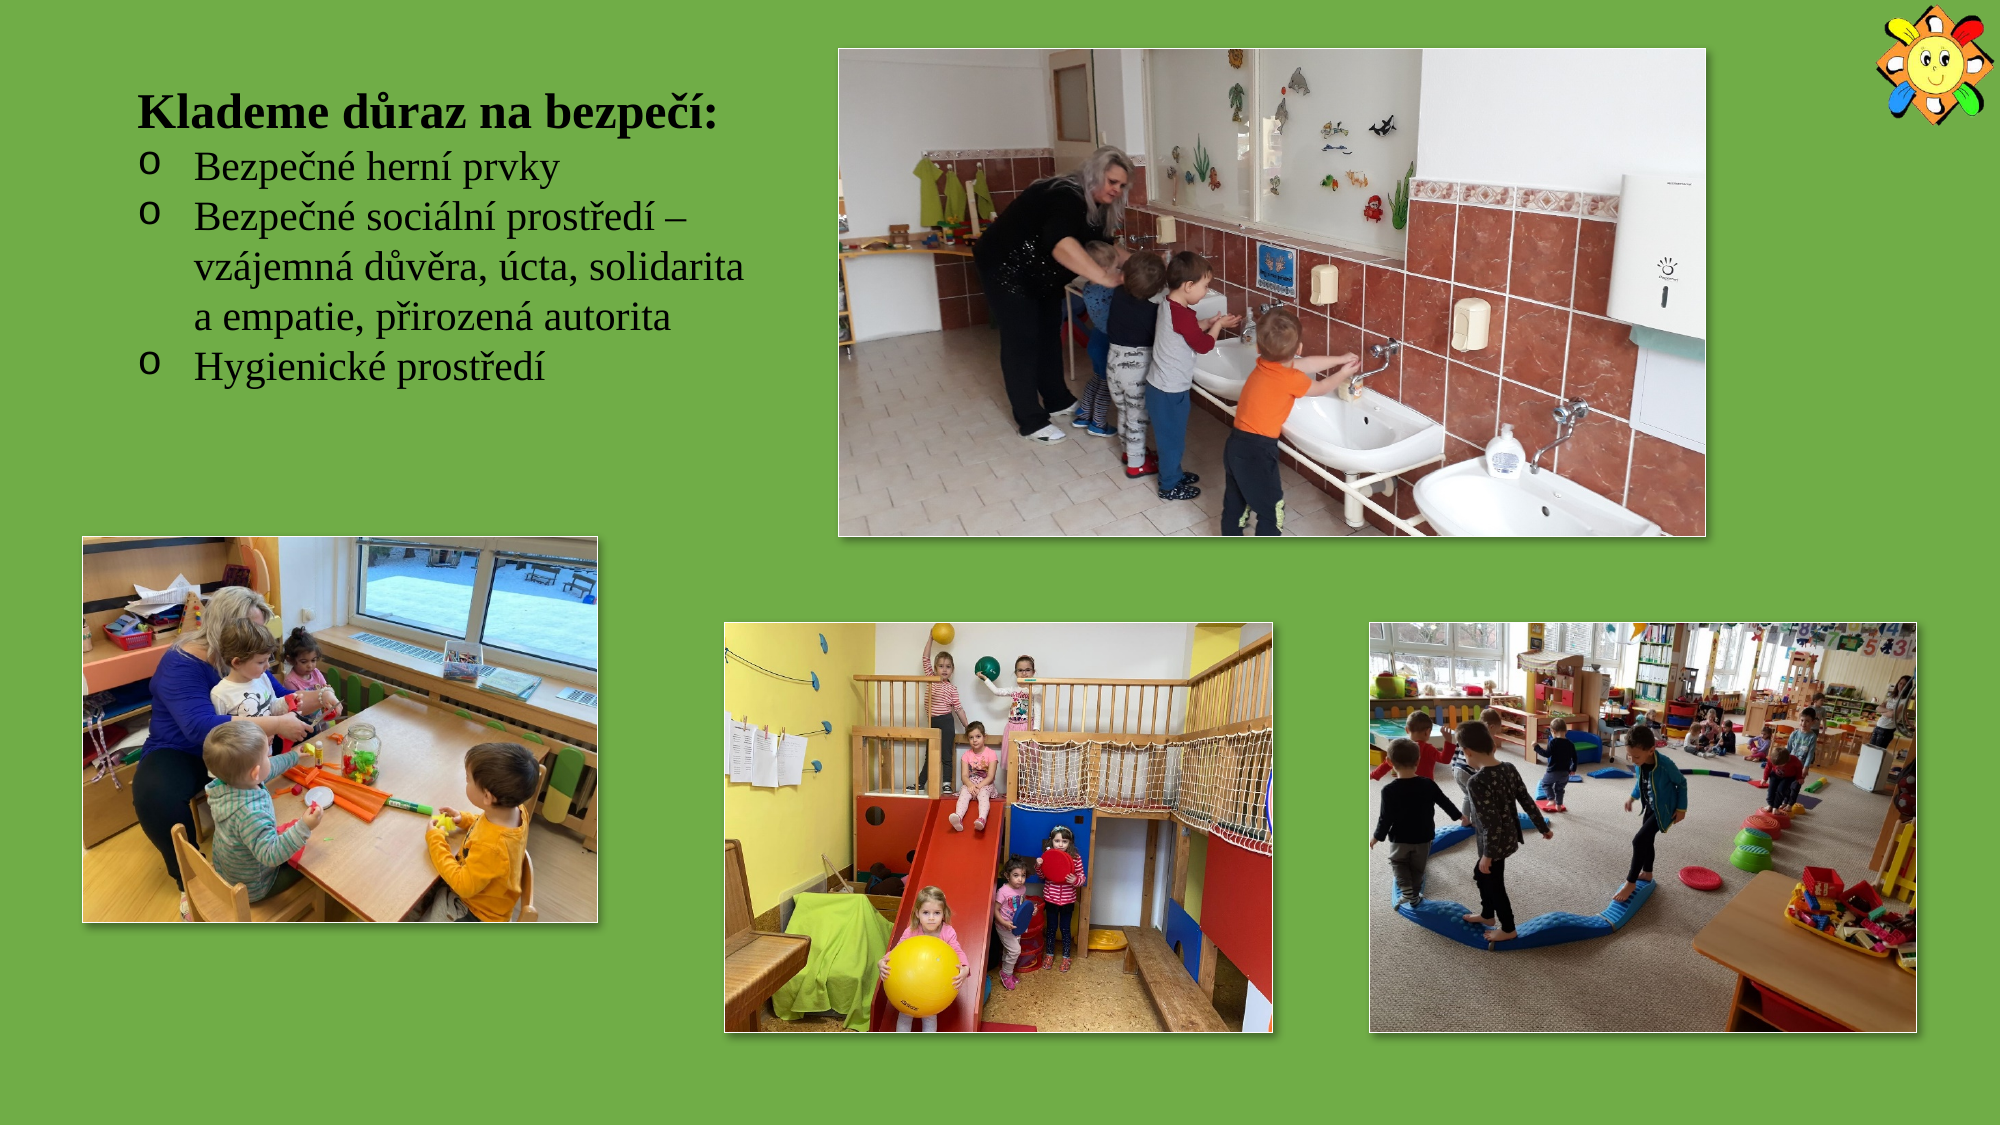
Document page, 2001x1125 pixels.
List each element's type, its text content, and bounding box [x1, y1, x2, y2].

picture [724, 622, 1273, 1034]
text_box Klademe důraz na bezpečí: Bezpečné herní prvky Bezpečné sociální prostředí – vzájemná důvěra, úcta, solidarita a empatie, přirozená autorita Hygienické prostředí [122, 71, 765, 442]
picture [82, 536, 598, 923]
picture [1873, 2, 2000, 148]
picture [838, 48, 1706, 537]
picture [1369, 622, 1917, 1033]
